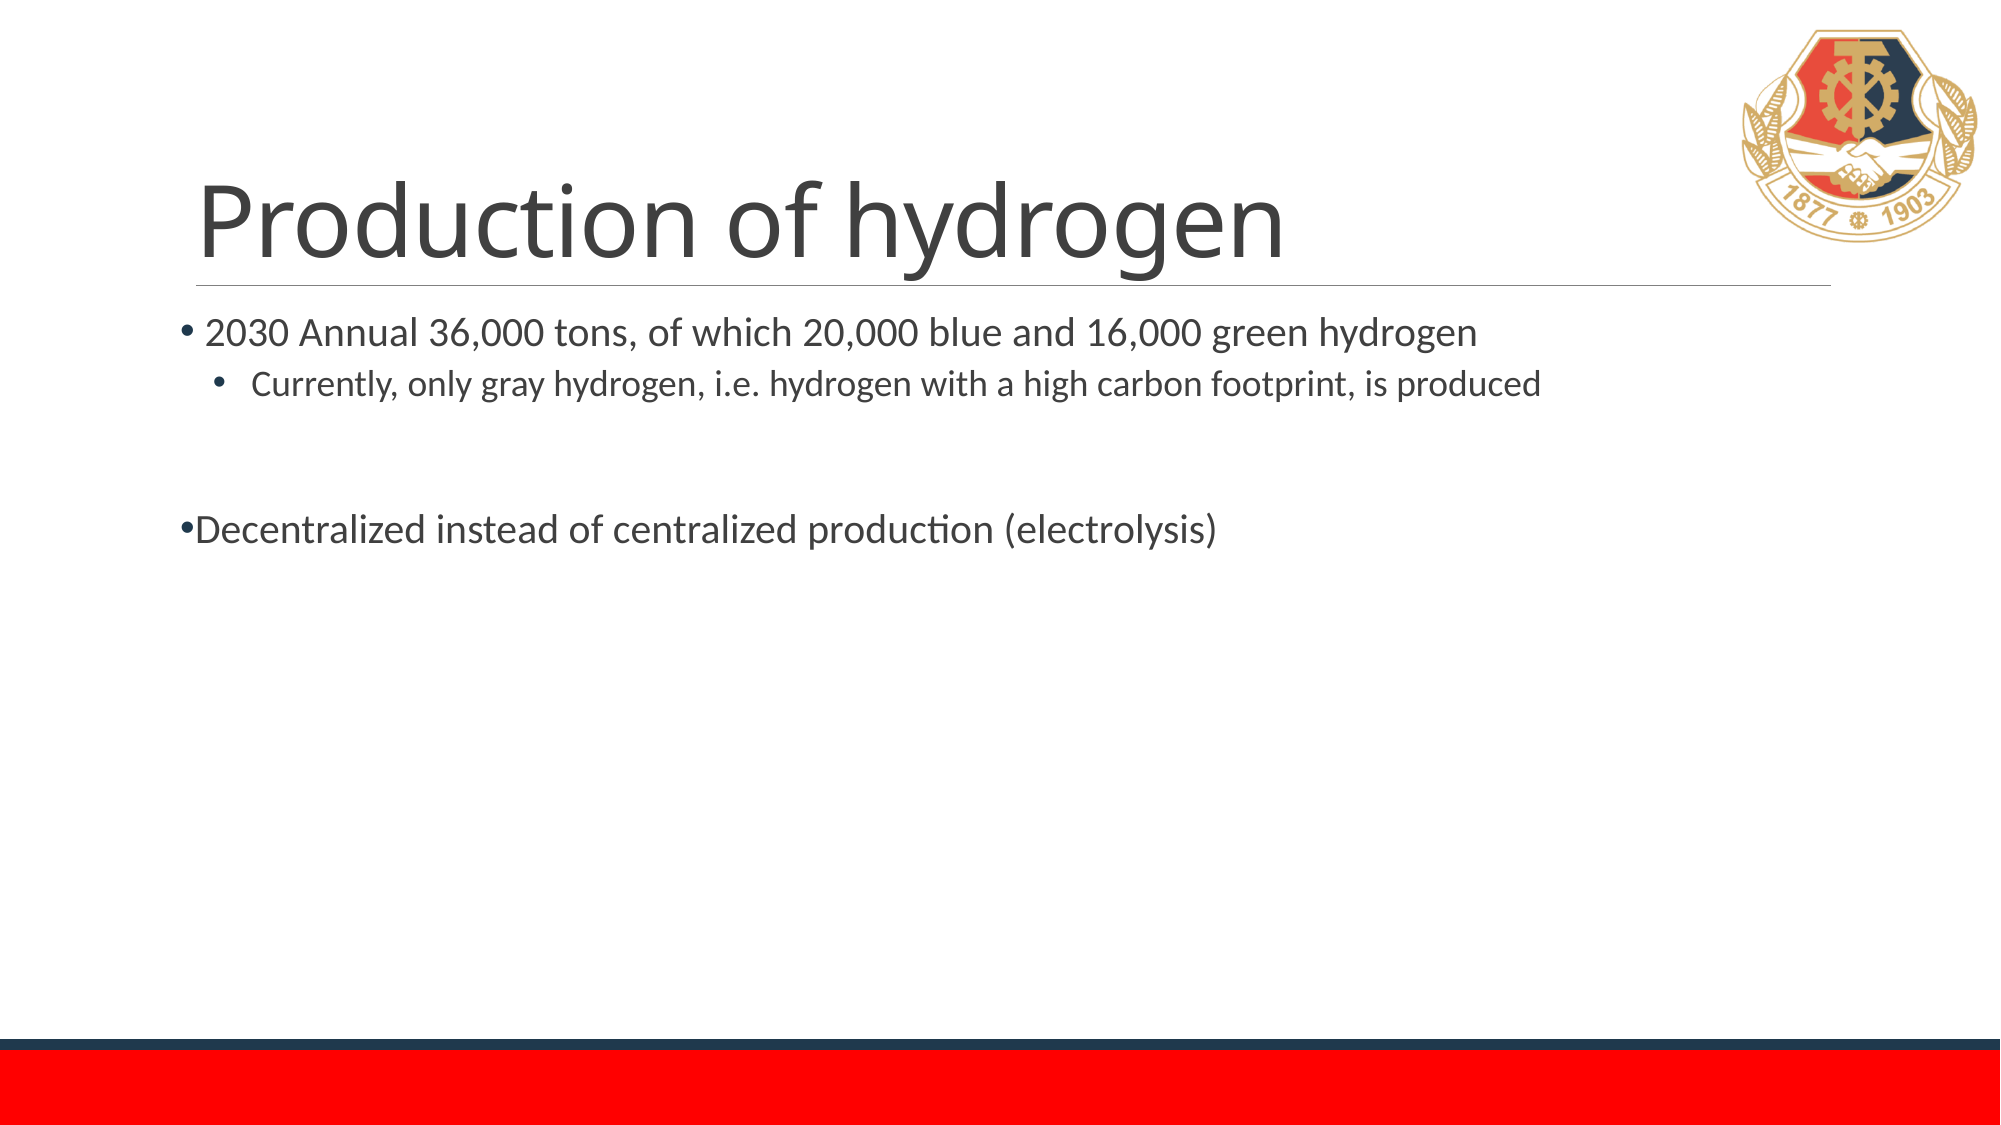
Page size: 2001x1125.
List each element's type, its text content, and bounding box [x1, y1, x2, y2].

title Production of hydrogen [180, 47, 1830, 285]
picture [1740, 28, 1978, 244]
list 2030 Annual 36,000 tons, of which 20,000 blue and 16,000 green hydrogen Currently, only gray hydrogen, i.e. hydrogen with a high carbon footprint, is produced Decentralized instead of centralized production (electrolysis) [180, 302, 1830, 963]
